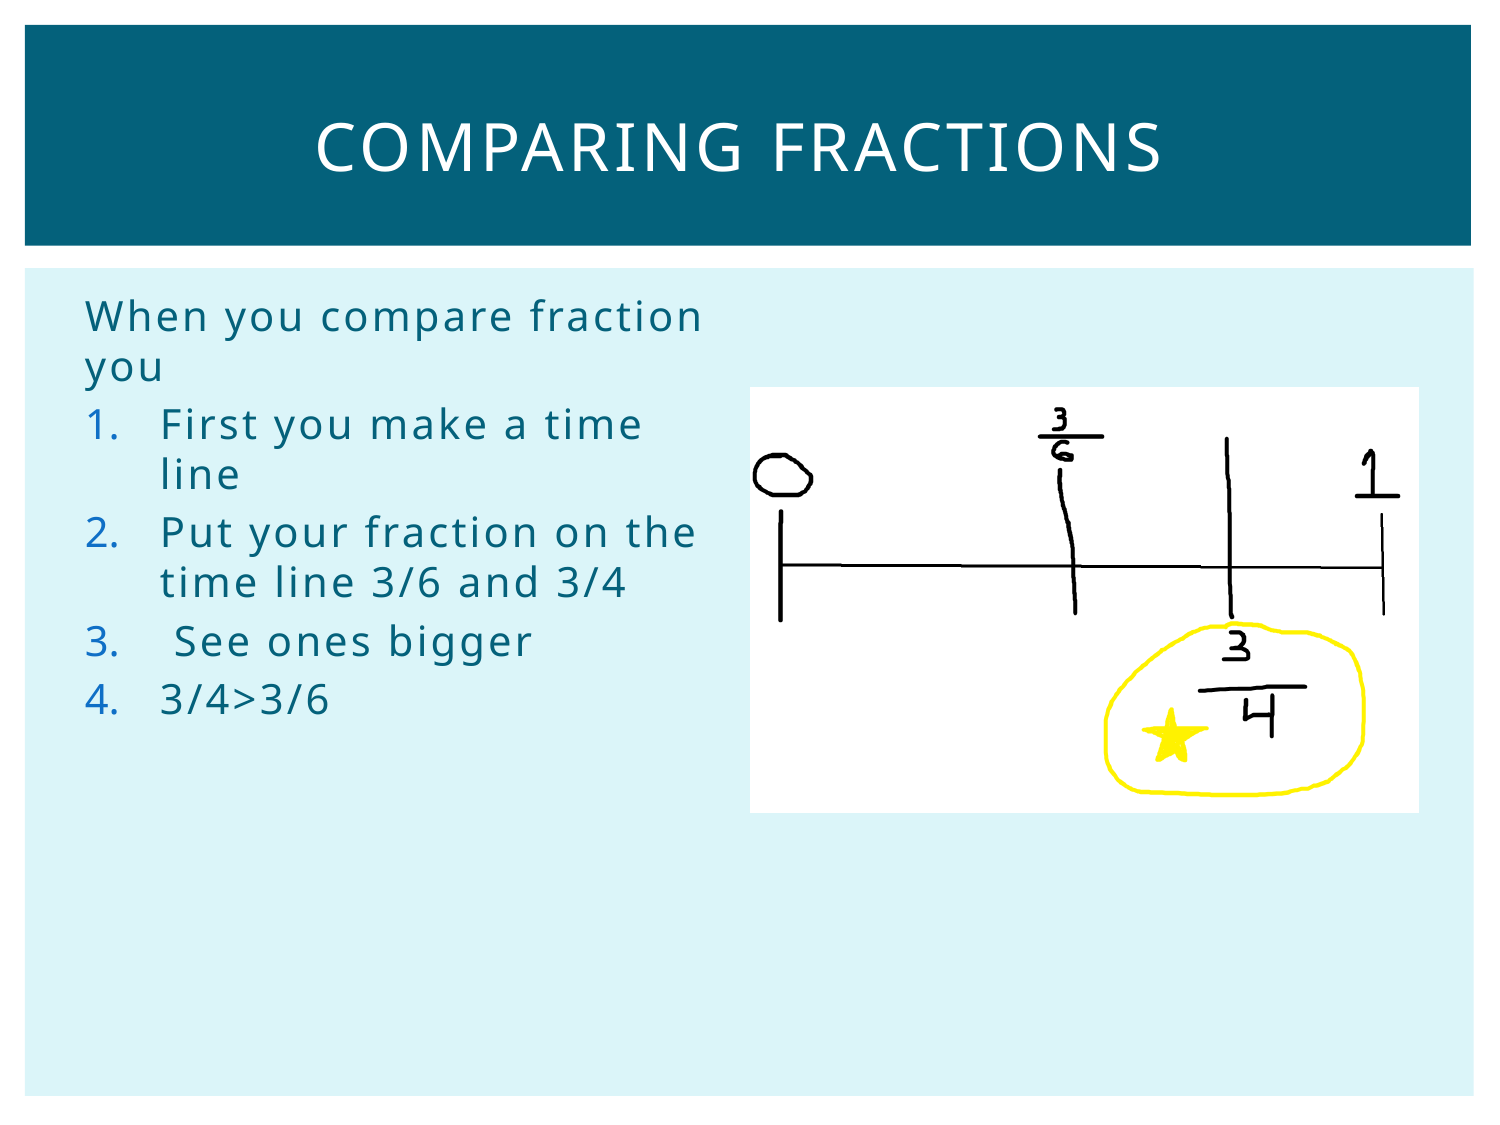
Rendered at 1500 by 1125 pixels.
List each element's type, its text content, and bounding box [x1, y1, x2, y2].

title Comparing fractions [62, 58, 1438, 232]
list When you compare fraction you First you make a time line Put your fraction on the time line 3/6 and 3/4 See ones bigger 3/4>3/6 [62, 281, 725, 1005]
picture [749, 387, 1419, 813]
